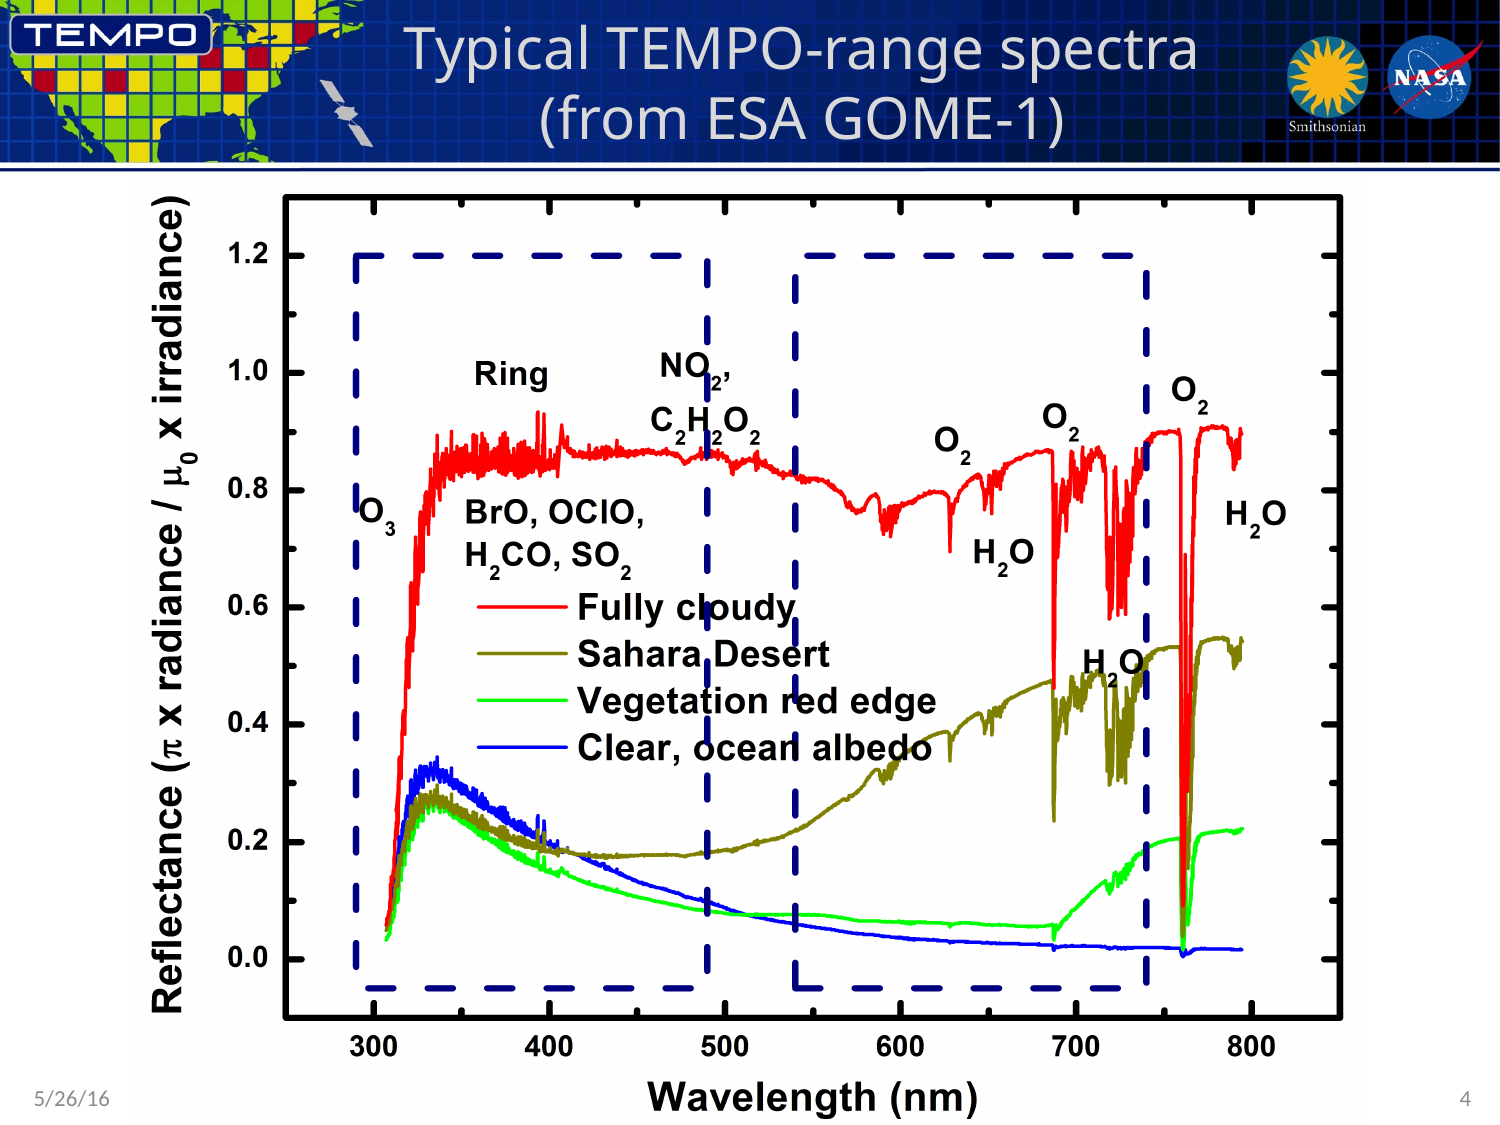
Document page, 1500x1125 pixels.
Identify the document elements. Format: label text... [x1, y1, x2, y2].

title Typical TEMPO-range spectra (from ESA GOME-1) [312, 3, 1293, 161]
picture [0, 0, 1500, 1125]
slide_number 4 [1372, 1066, 1487, 1125]
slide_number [18, 1066, 125, 1125]
